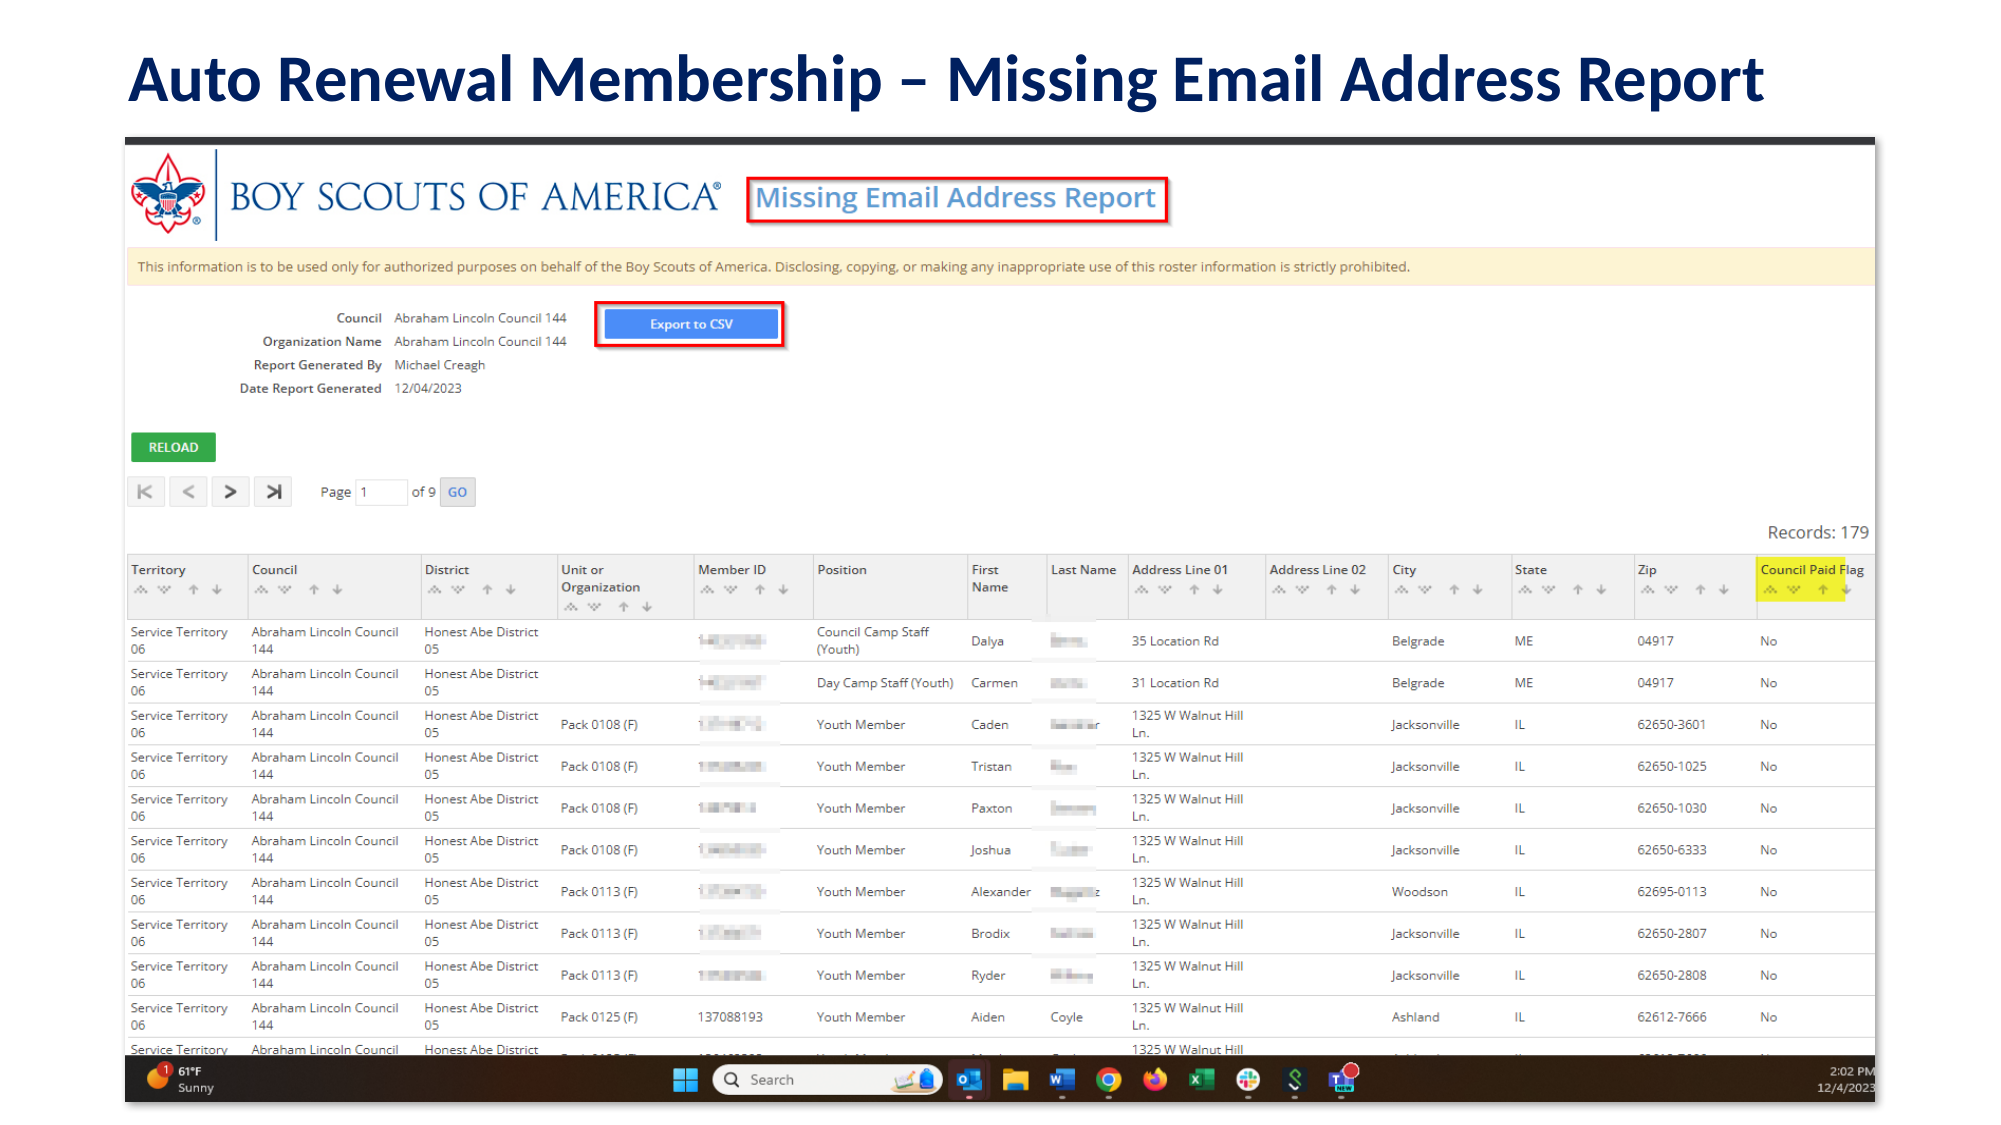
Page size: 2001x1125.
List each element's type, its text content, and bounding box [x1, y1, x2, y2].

title Auto Renewal Membership – Missing Email Address Report [47, 2, 1863, 158]
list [125, 137, 1875, 1102]
